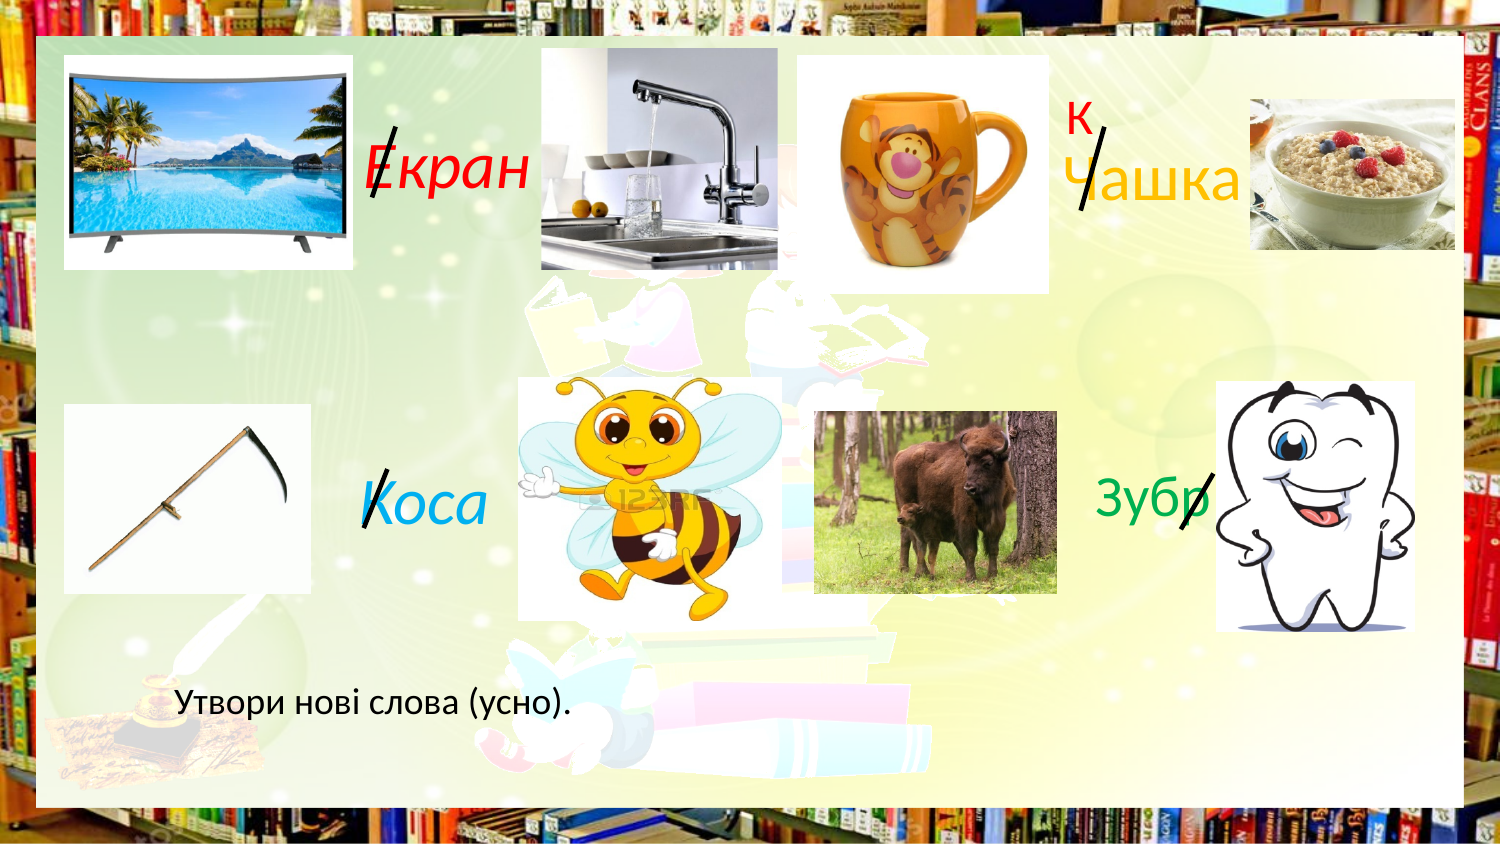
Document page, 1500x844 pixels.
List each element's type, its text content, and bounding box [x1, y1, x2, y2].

text_box Екран [357, 114, 536, 210]
text_box Утвори нові слова (усно). [159, 669, 597, 730]
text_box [1180, 473, 1211, 530]
text_box Чашка [1055, 126, 1245, 222]
picture [0, 0, 1500, 844]
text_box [363, 468, 388, 529]
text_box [1080, 126, 1105, 211]
text_box Зубр [1080, 450, 1211, 536]
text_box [371, 126, 396, 198]
text_box К [1055, 76, 1111, 152]
text_box Коса [343, 450, 512, 546]
